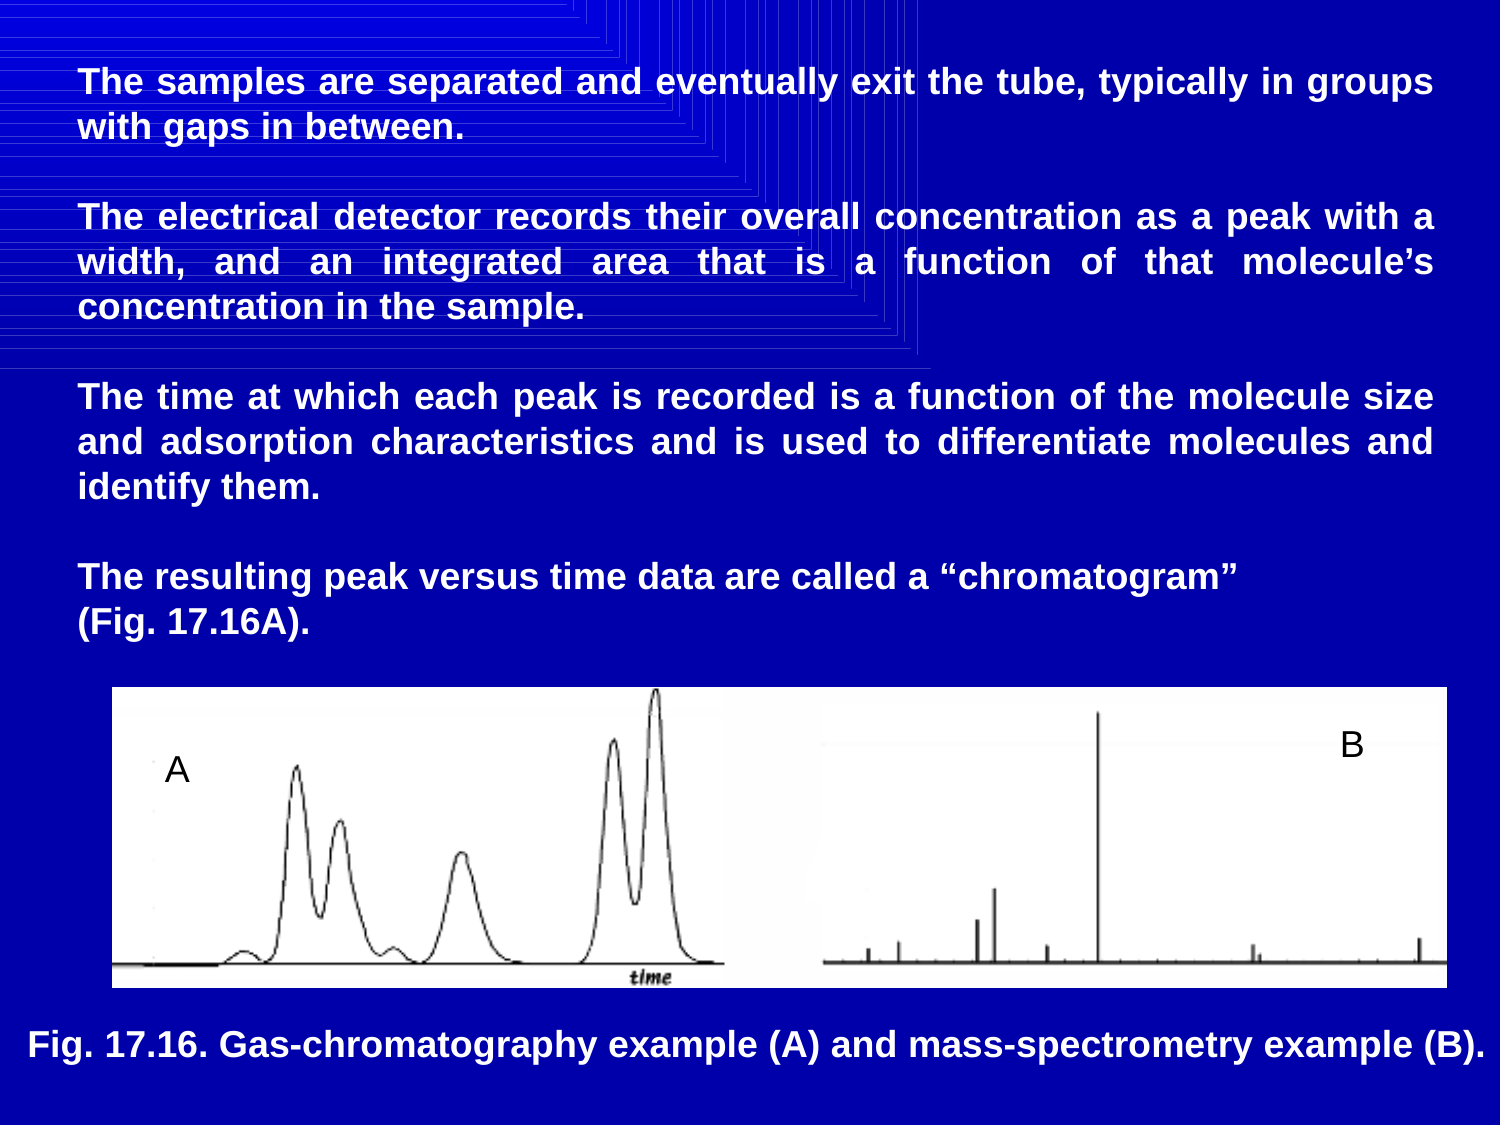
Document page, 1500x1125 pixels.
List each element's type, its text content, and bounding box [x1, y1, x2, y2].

text_box The samples are separated and eventually exit the tube, typically in groups with gaps in between. The electrical detector records their overall concentration as a peak with a width, and an integrated area that is a function of that molecule’s concentration in the sample. The time at which each peak is recorded is a function of the molecule size and adsorption characteristics and is used to differentiate molecules and identify them. The resulting peak versus time data are called a “chromatogram” (Fig. 17.16A). [62, 49, 1450, 650]
picture [112, 687, 1447, 988]
text_box Fig. 17.16. Gas-chromatography example (A) and mass-spectrometry example (B). [12, 1012, 1500, 1073]
